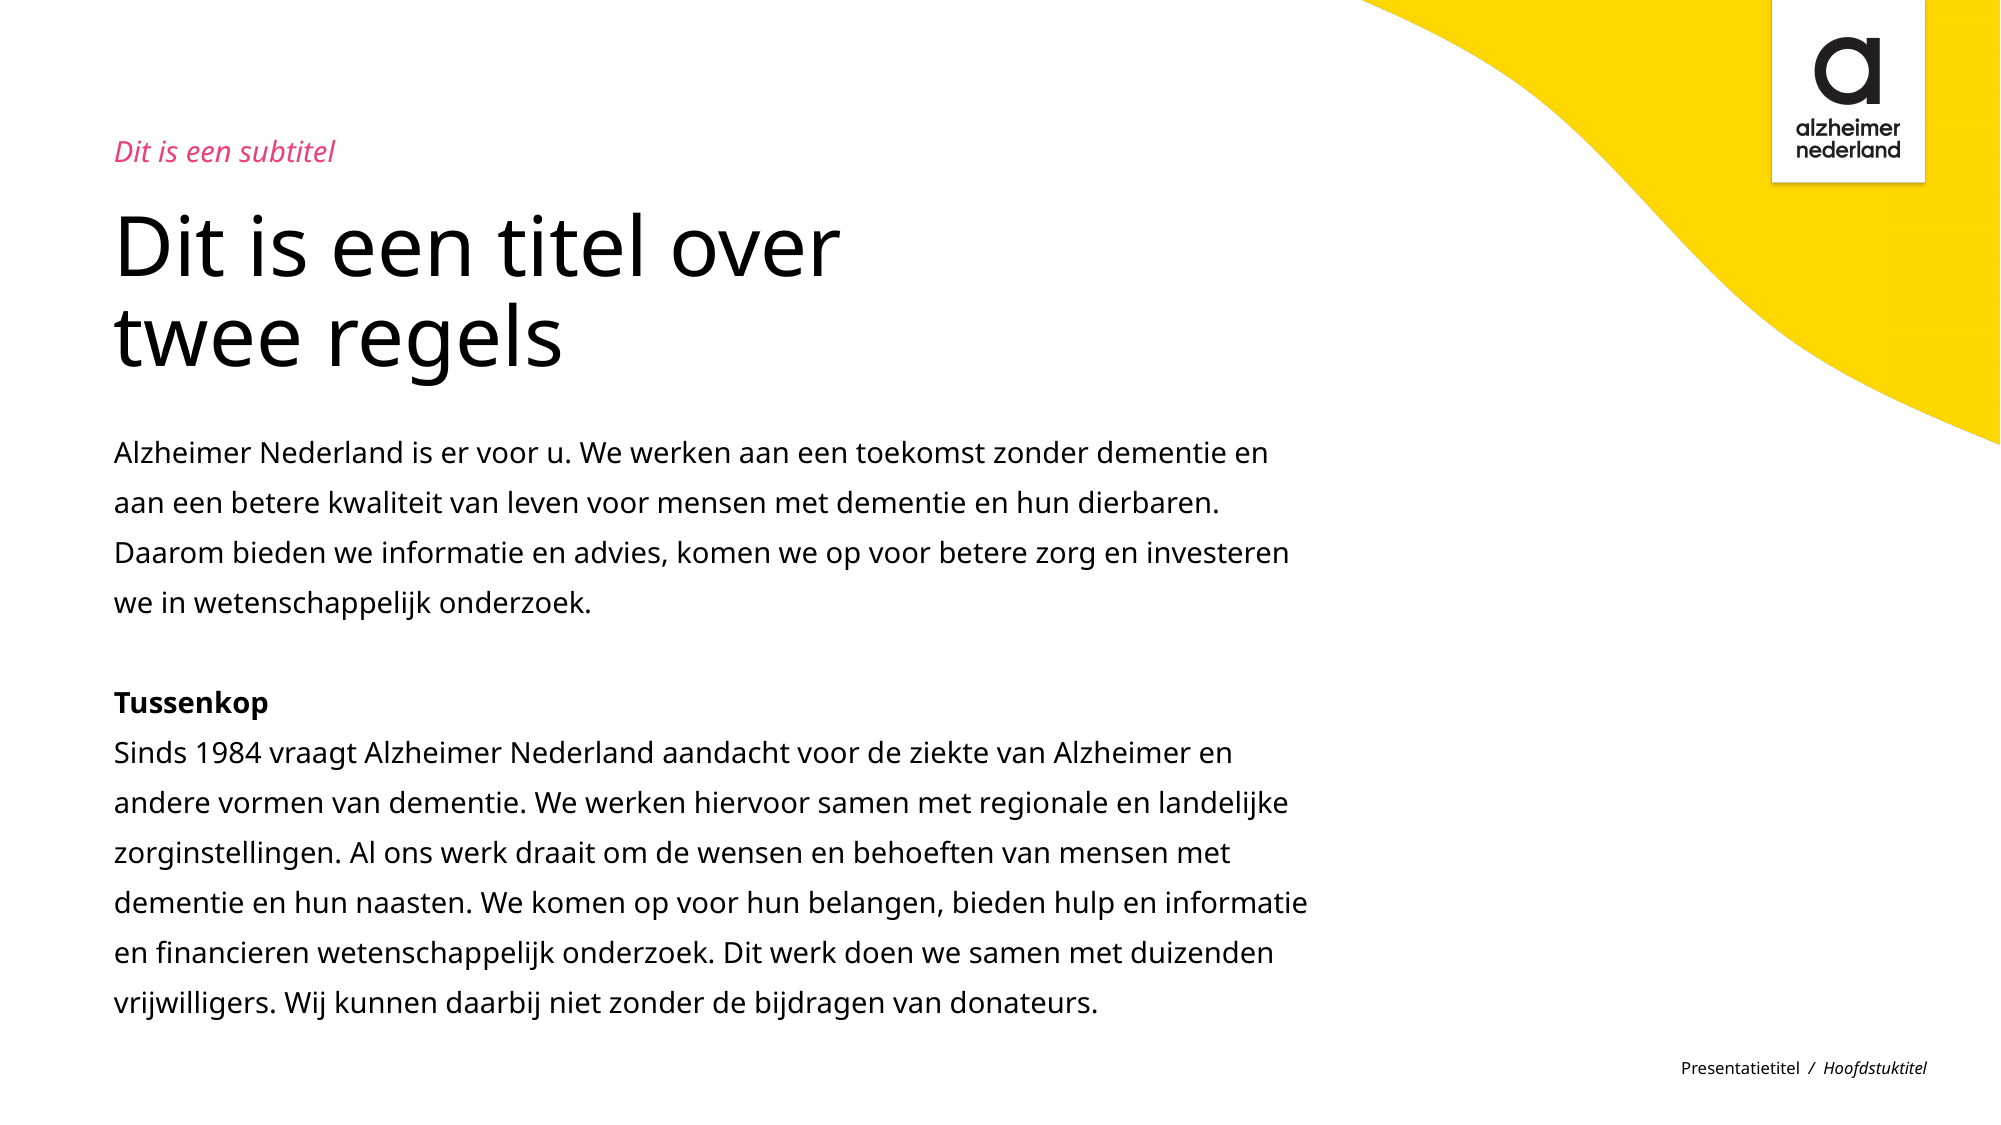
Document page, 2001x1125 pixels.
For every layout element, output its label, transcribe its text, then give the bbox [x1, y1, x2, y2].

picture [1358, 0, 2000, 445]
text_box Presentatietitel / Hoofdstuktitel [1304, 1041, 1928, 1078]
text_box Dit is een subtitel [113, 119, 444, 164]
text_box Dit is een titel over twee regels [114, 204, 1584, 378]
text_box Alzheimer Nederland is er voor u. We werken aan een toekomst zonder dementie en aan een betere kwaliteit van leven voor mensen met dementie en hun dierbaren. Daarom bieden we informatie en advies, komen we op voor betere zorg en investeren we in wetenschappelijk onderzoek. Tussenkop Sinds 1984 vraagt Alzheimer Nederland aandacht voor de ziekte van Alzheimer en andere vormen van dementie. We werken hiervoor samen met regionale en landelijke zorginstellingen. Al ons werk draait om de wensen en behoeften van mensen met dementie en hun naasten. We komen op voor hun belangen, bieden hulp en informatie en financieren wetenschappelijk onderzoek. Dit werk doen we samen met duizenden vrijwilligers. Wij kunnen daarbij niet zonder de bijdragen van donateurs. [113, 419, 1310, 1006]
